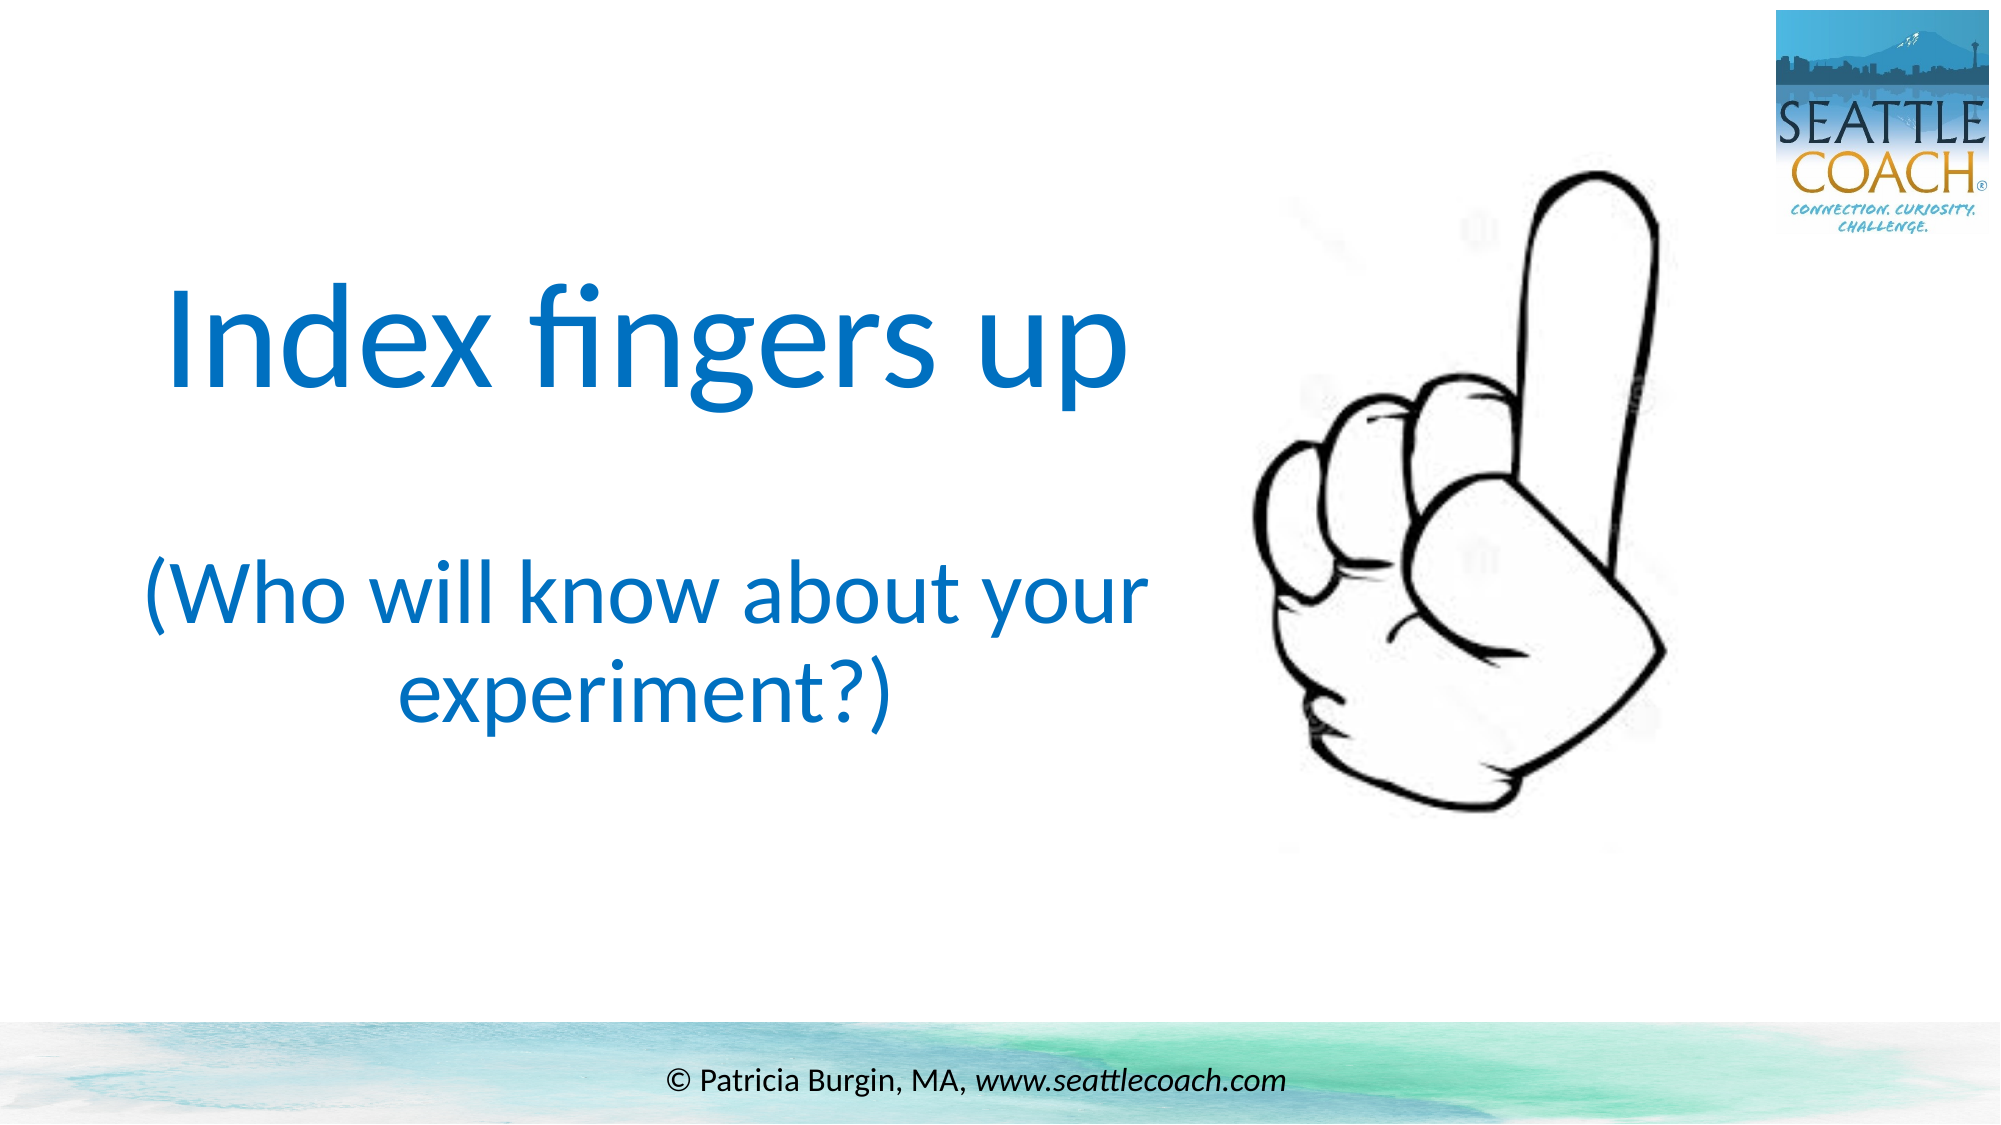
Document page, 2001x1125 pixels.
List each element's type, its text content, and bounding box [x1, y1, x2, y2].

picture [1776, 10, 1989, 234]
picture [1130, 153, 1832, 853]
picture [0, 1022, 2000, 1124]
text_box Index fingers up (Who will know about your experiment?) [80, 234, 1214, 766]
